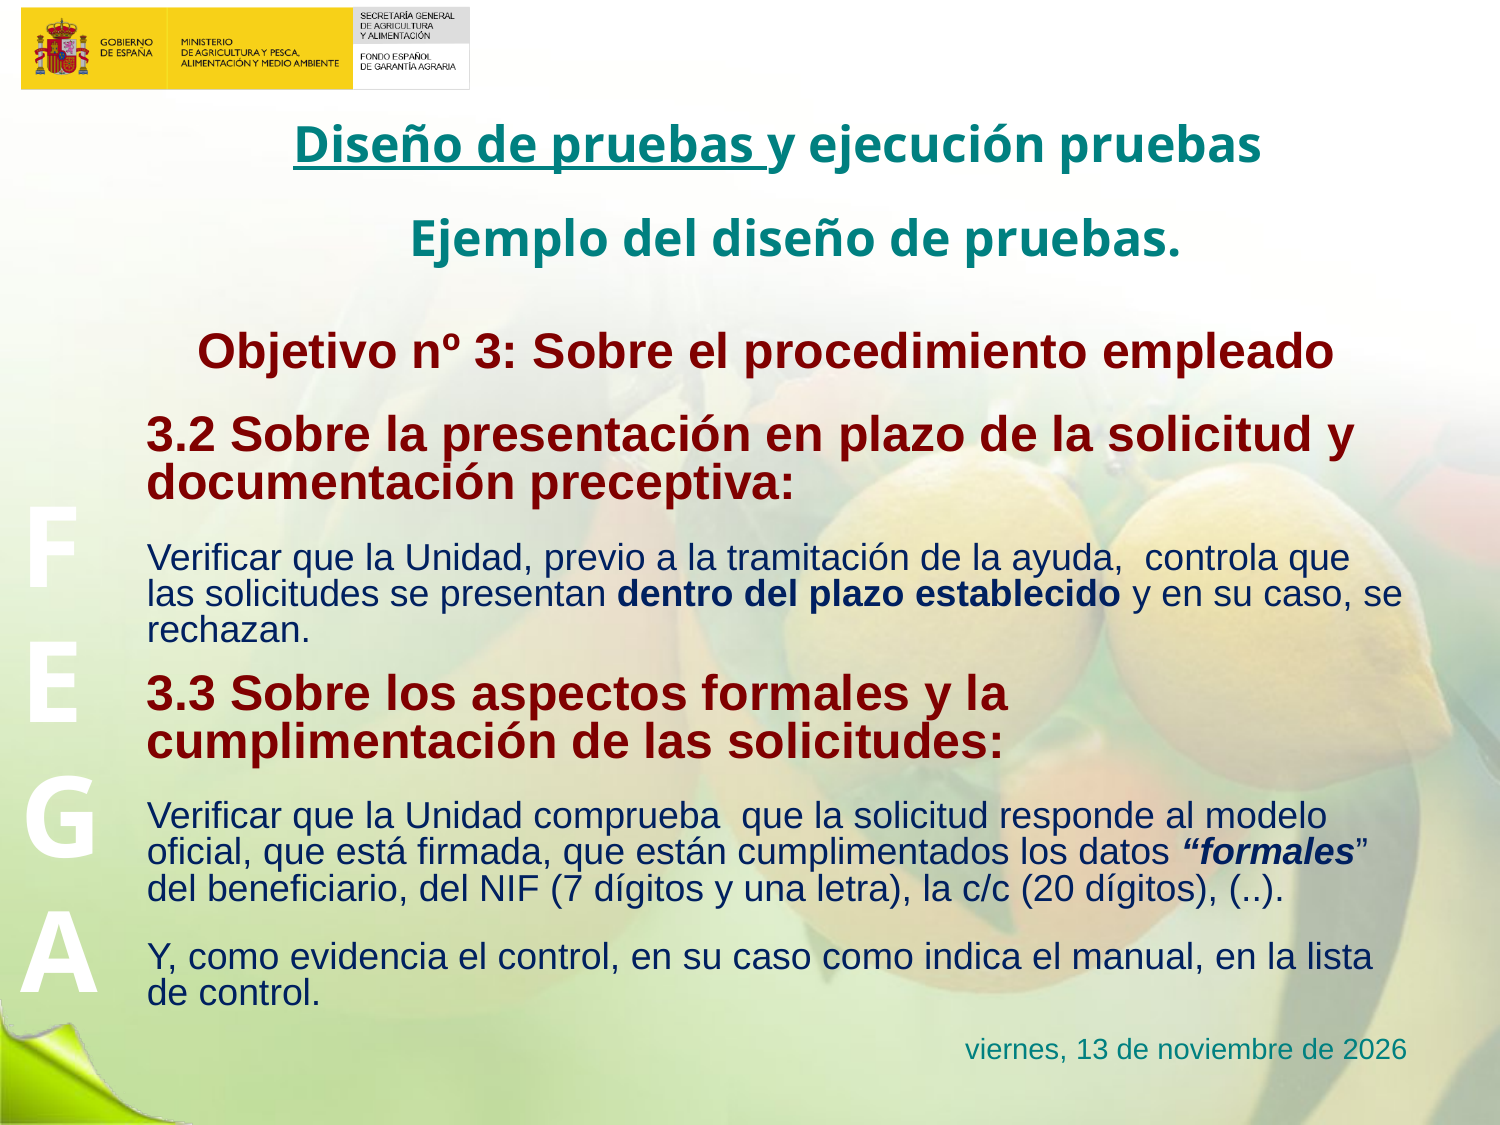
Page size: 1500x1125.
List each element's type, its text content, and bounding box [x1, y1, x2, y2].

text_box Ejemplo del diseño de pruebas. [394, 211, 1197, 274]
picture [0, 0, 1500, 1125]
title Diseño de pruebas y ejecución pruebas [103, 48, 1454, 236]
slide_number lunes, 23 de enero de 2017 [868, 1023, 1424, 1102]
list Objetivo nº 3: Sobre el procedimiento empleado 3.2 Sobre la presentación en plazo de la solicitud y documentación preceptiva: Verificar que la Unidad, previo a la tramitación de la ayuda, controla que las solicitudes se presentan dentro del plazo establecido y en su caso, se rechazan. 3.3 Sobre los aspectos formales y la cumplimentación de las solicitudes: Verificar que la Unidad comprueba que la solicitud responde al modelo oficial, que está firmada, que están cumplimentados los datos “formales” del beneficiario, del NIF (7 dígitos y una letra), la c/c (20 dígitos), (..). Y, como evidencia el control, en su caso como indica el manual, en la lista de control. [131, 322, 1425, 1024]
